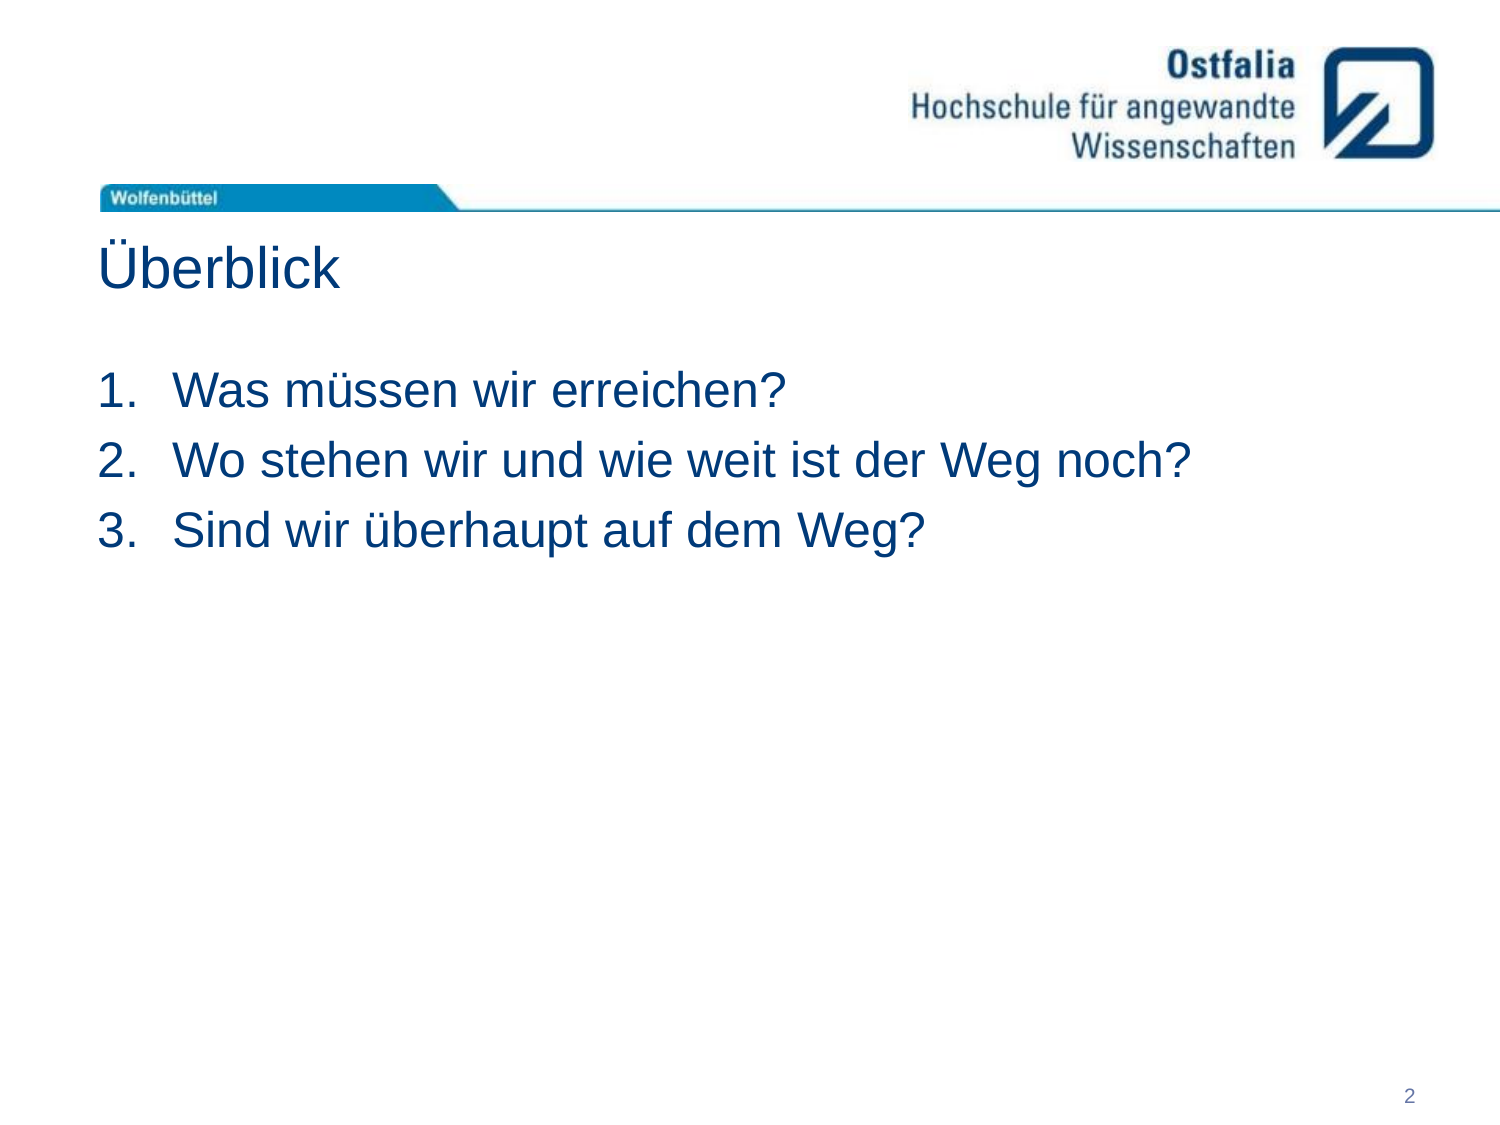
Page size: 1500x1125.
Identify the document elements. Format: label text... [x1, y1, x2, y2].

picture [109, 190, 218, 206]
list Was müssen wir erreichen? Wo stehen wir und wie weit ist der Weg noch? Sind wir überhaupt auf dem Weg? [82, 349, 1471, 1075]
slide_number 2 [1328, 1074, 1431, 1125]
picture [908, 46, 1439, 162]
picture [100, 184, 108, 212]
picture [436, 184, 1500, 212]
title Überblick [82, 222, 1294, 315]
